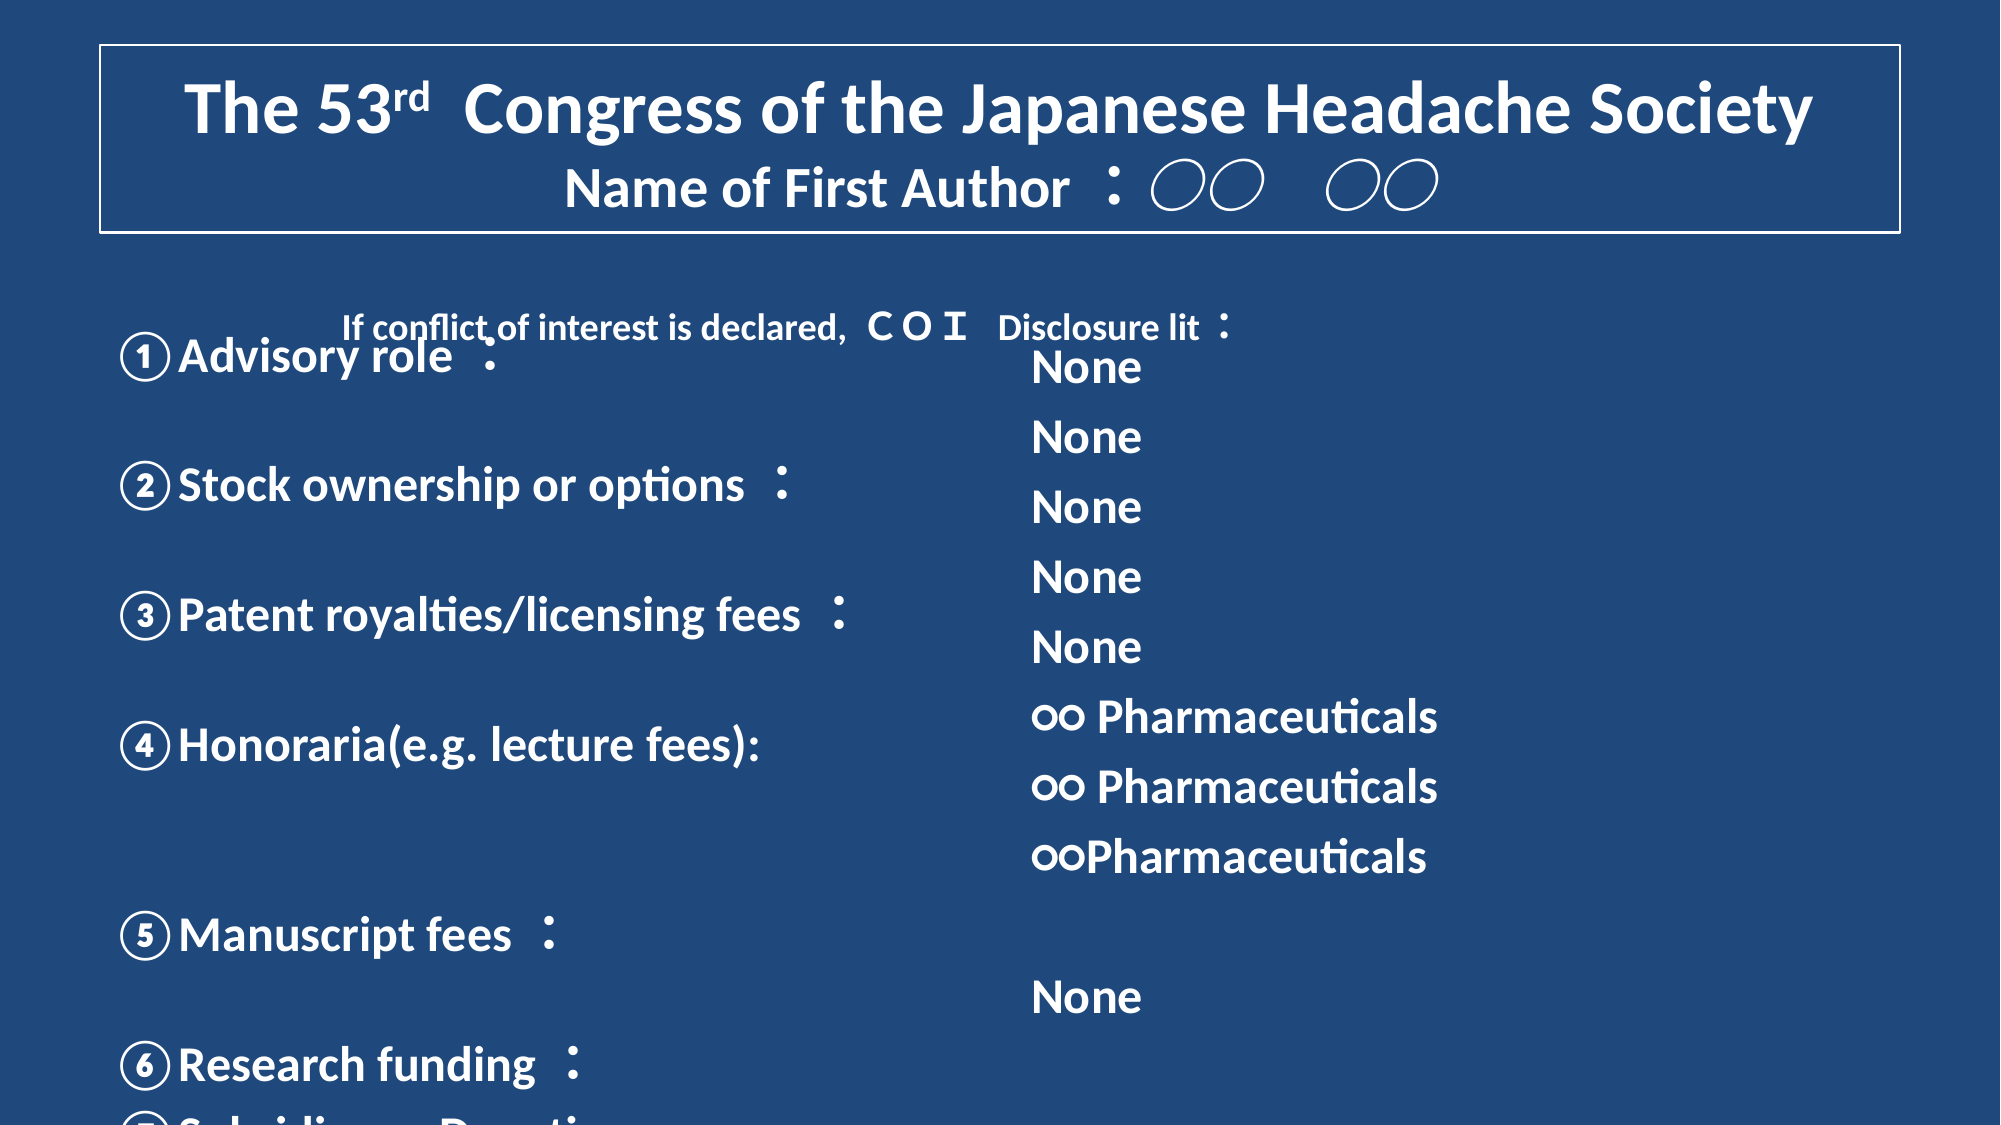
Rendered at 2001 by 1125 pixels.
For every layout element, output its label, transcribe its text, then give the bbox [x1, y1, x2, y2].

list ①Advisory role： ②Stock ownership or options： ③Patent royalties/licensing fees： ④Honoraria(e.g. lecture fees): ⑤Manuscript fees： ⑥Research funding： ⑦Subsidies or Donations: ⑧Endowed departments by commercial entities： ⑨Others(e.g. trips, travel, or gifts, which are not related to research) ： [97, 314, 982, 963]
list None None None None None ○○ Pharmaceuticals ○○ Pharmaceuticals ○○Pharmaceuticals None [1015, 326, 1900, 1064]
list If conflict of interest is declared, ＣＯＩ Disclosure lit： [326, 251, 1675, 357]
title The 53rd Congress of the Japanese Headache Society Name of First Author：○○ ○○ [99, 45, 1900, 233]
